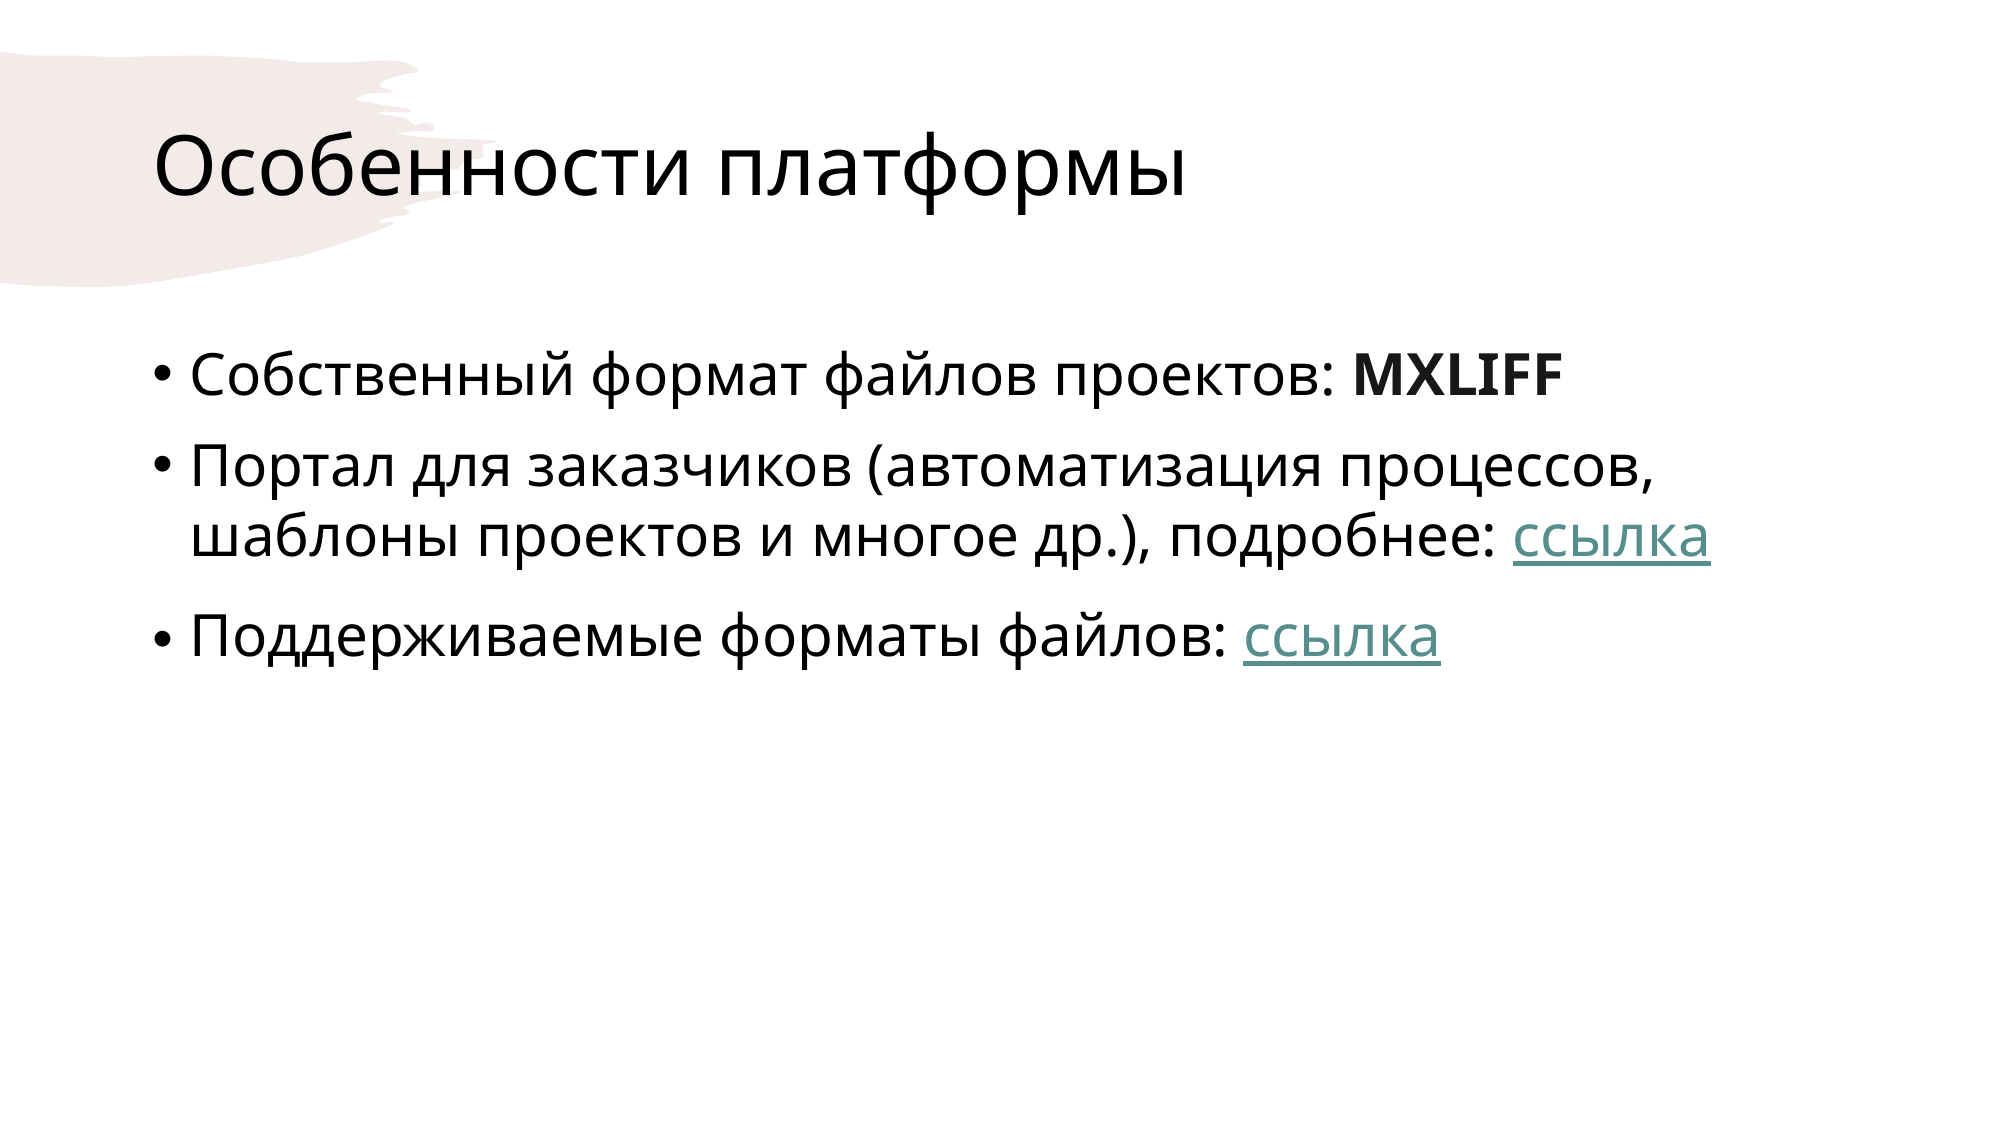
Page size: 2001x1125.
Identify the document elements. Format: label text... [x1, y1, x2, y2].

title Особенности платформы [137, 59, 1863, 278]
list Собственный формат файлов проектов: MXLIFF Портал для заказчиков (автоматизация процессов, шаблоны проектов и многое др.), подробнее: ссылка Поддерживаемые форматы файлов: ссылка [137, 329, 1863, 1013]
